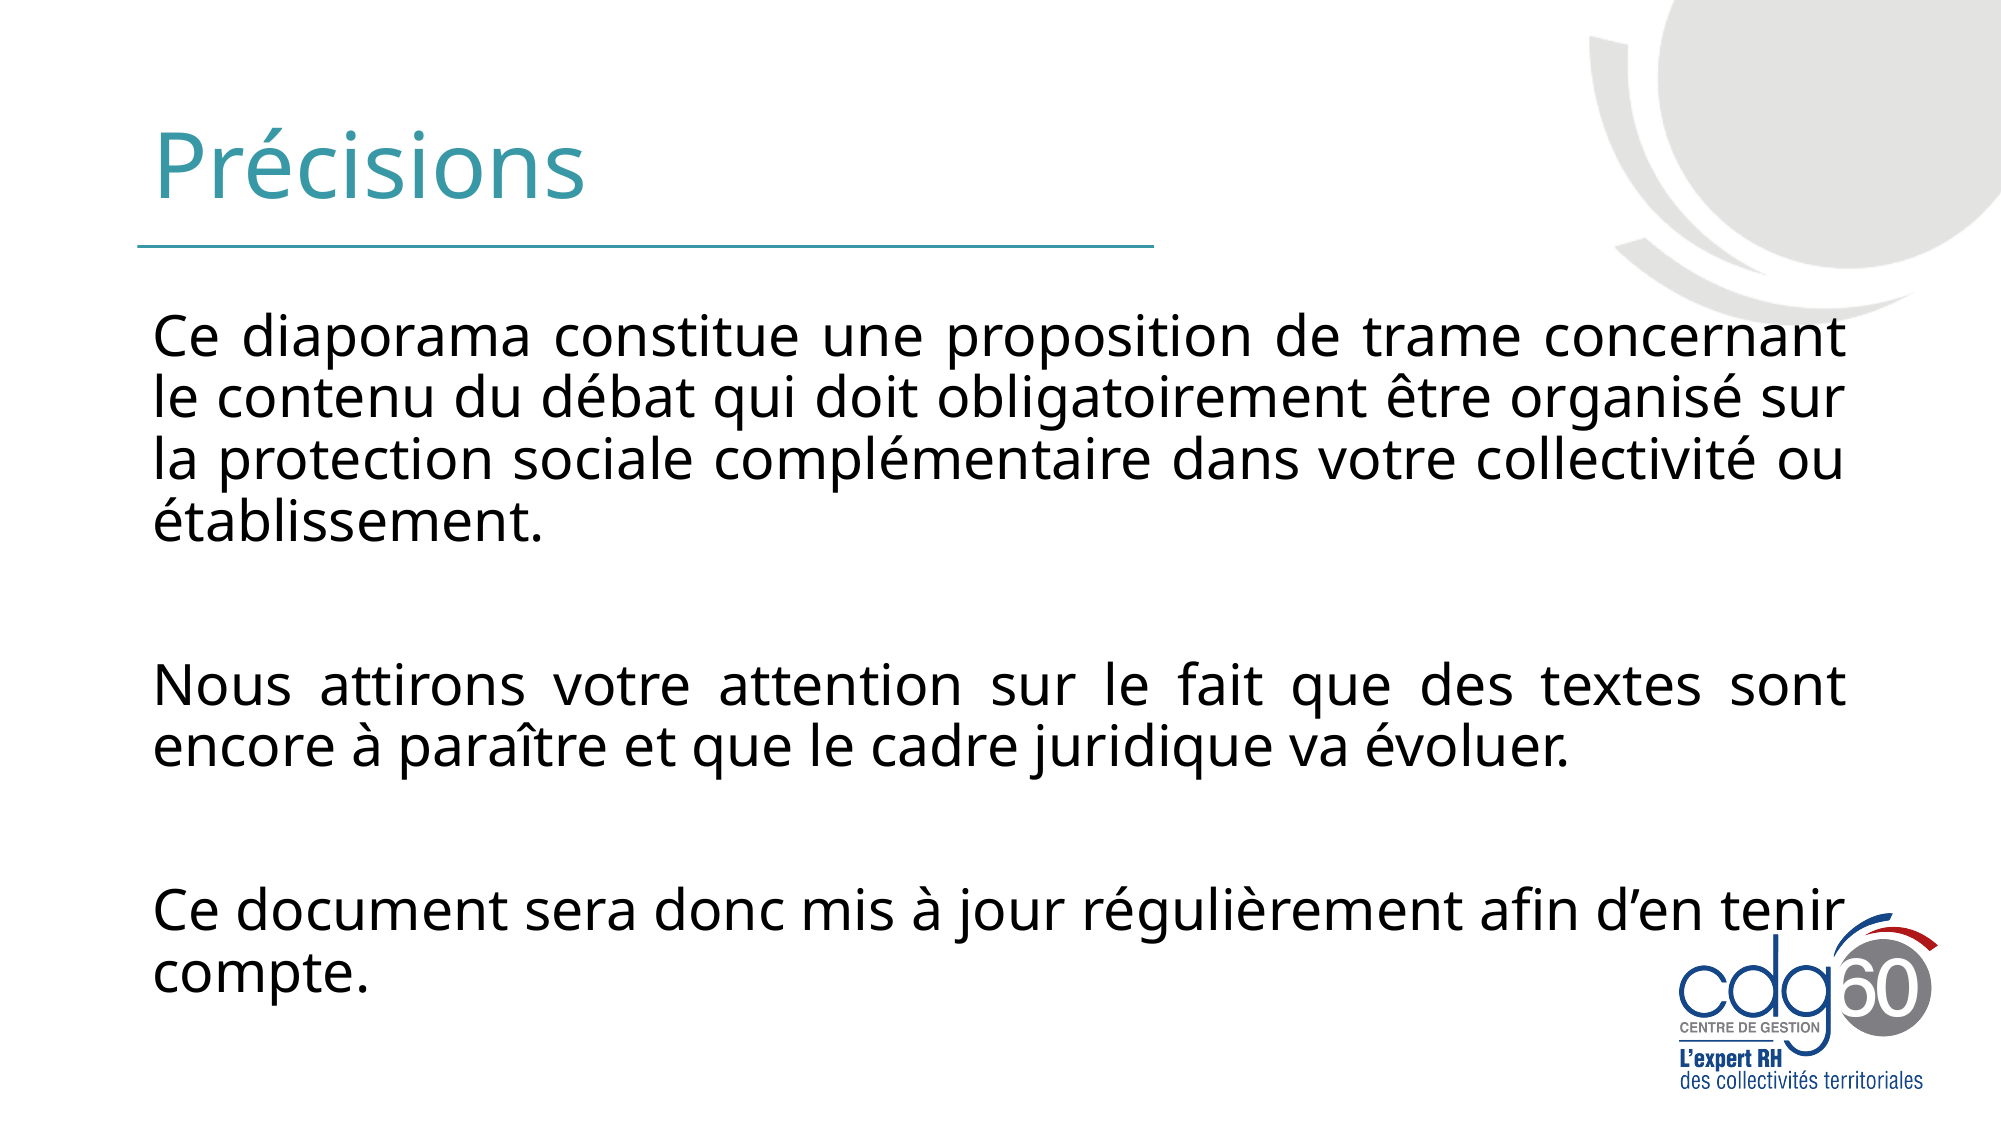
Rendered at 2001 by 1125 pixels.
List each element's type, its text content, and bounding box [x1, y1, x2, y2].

list Ce diaporama constitue une proposition de trame concernant le contenu du débat qui doit obligatoirement être organisé sur la protection sociale complémentaire dans votre collectivité ou établissement. Nous attirons votre attention sur le fait que des textes sont encore à paraître et que le cadre juridique va évoluer. Ce document sera donc mis à jour régulièrement afin d’en tenir compte. [137, 299, 1863, 1014]
title Précisions [137, 59, 1863, 278]
picture [1679, 913, 1938, 1089]
